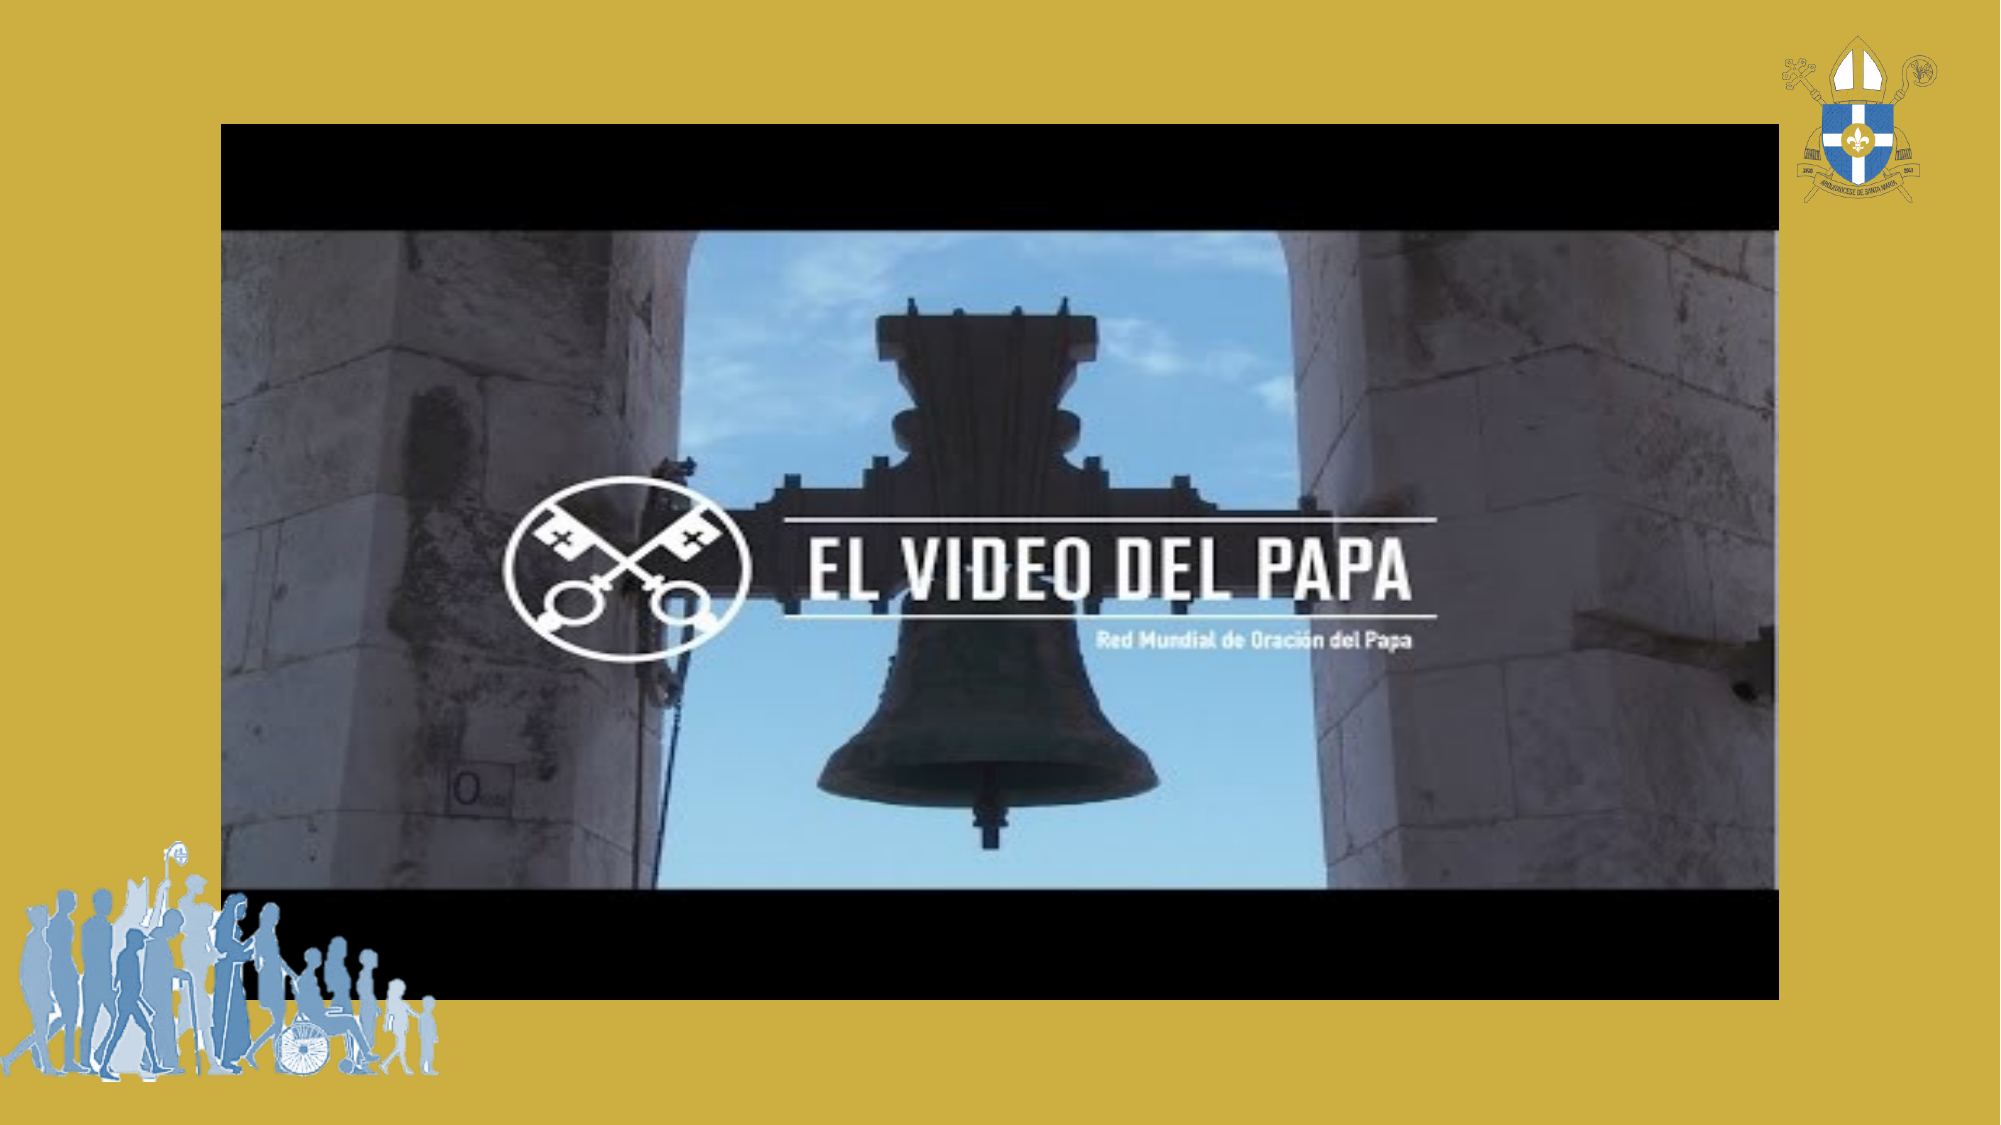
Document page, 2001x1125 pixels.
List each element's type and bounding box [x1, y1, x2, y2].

text_box [220, 124, 1780, 1001]
picture [0, 841, 580, 1082]
picture [1700, 0, 2000, 279]
